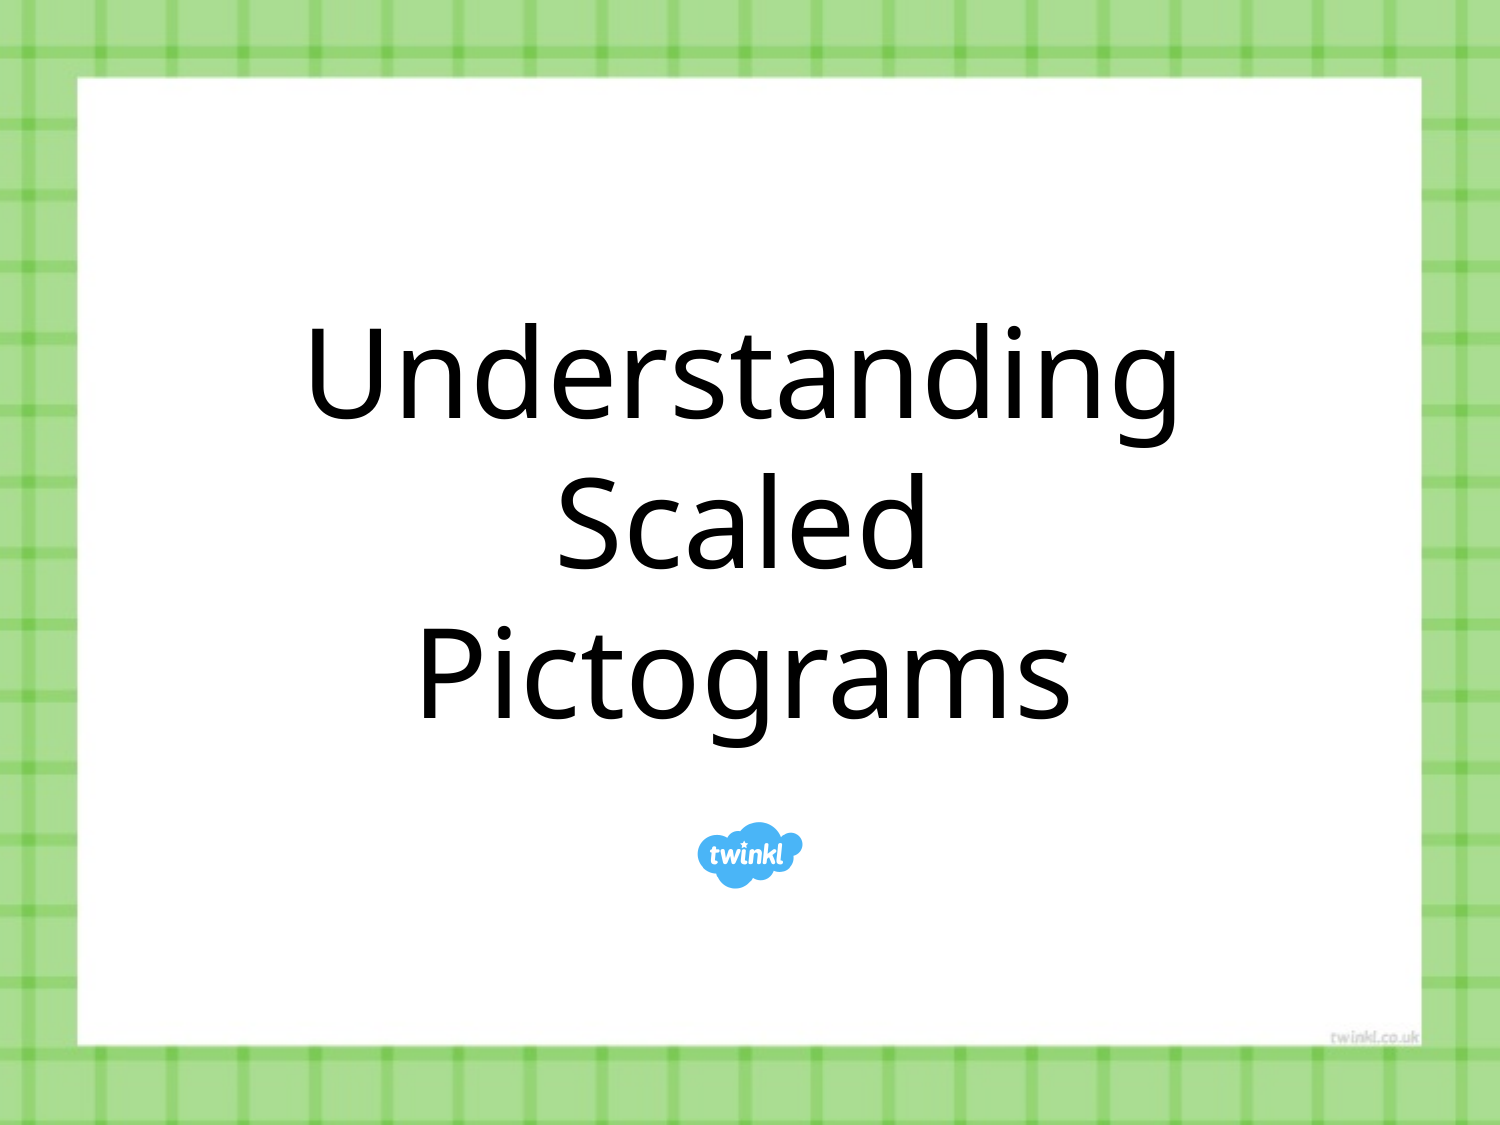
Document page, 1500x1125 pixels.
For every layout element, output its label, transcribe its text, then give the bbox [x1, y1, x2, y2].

text_box Understanding Scaled Pictograms [209, 286, 1279, 752]
picture [0, 0, 1500, 1125]
